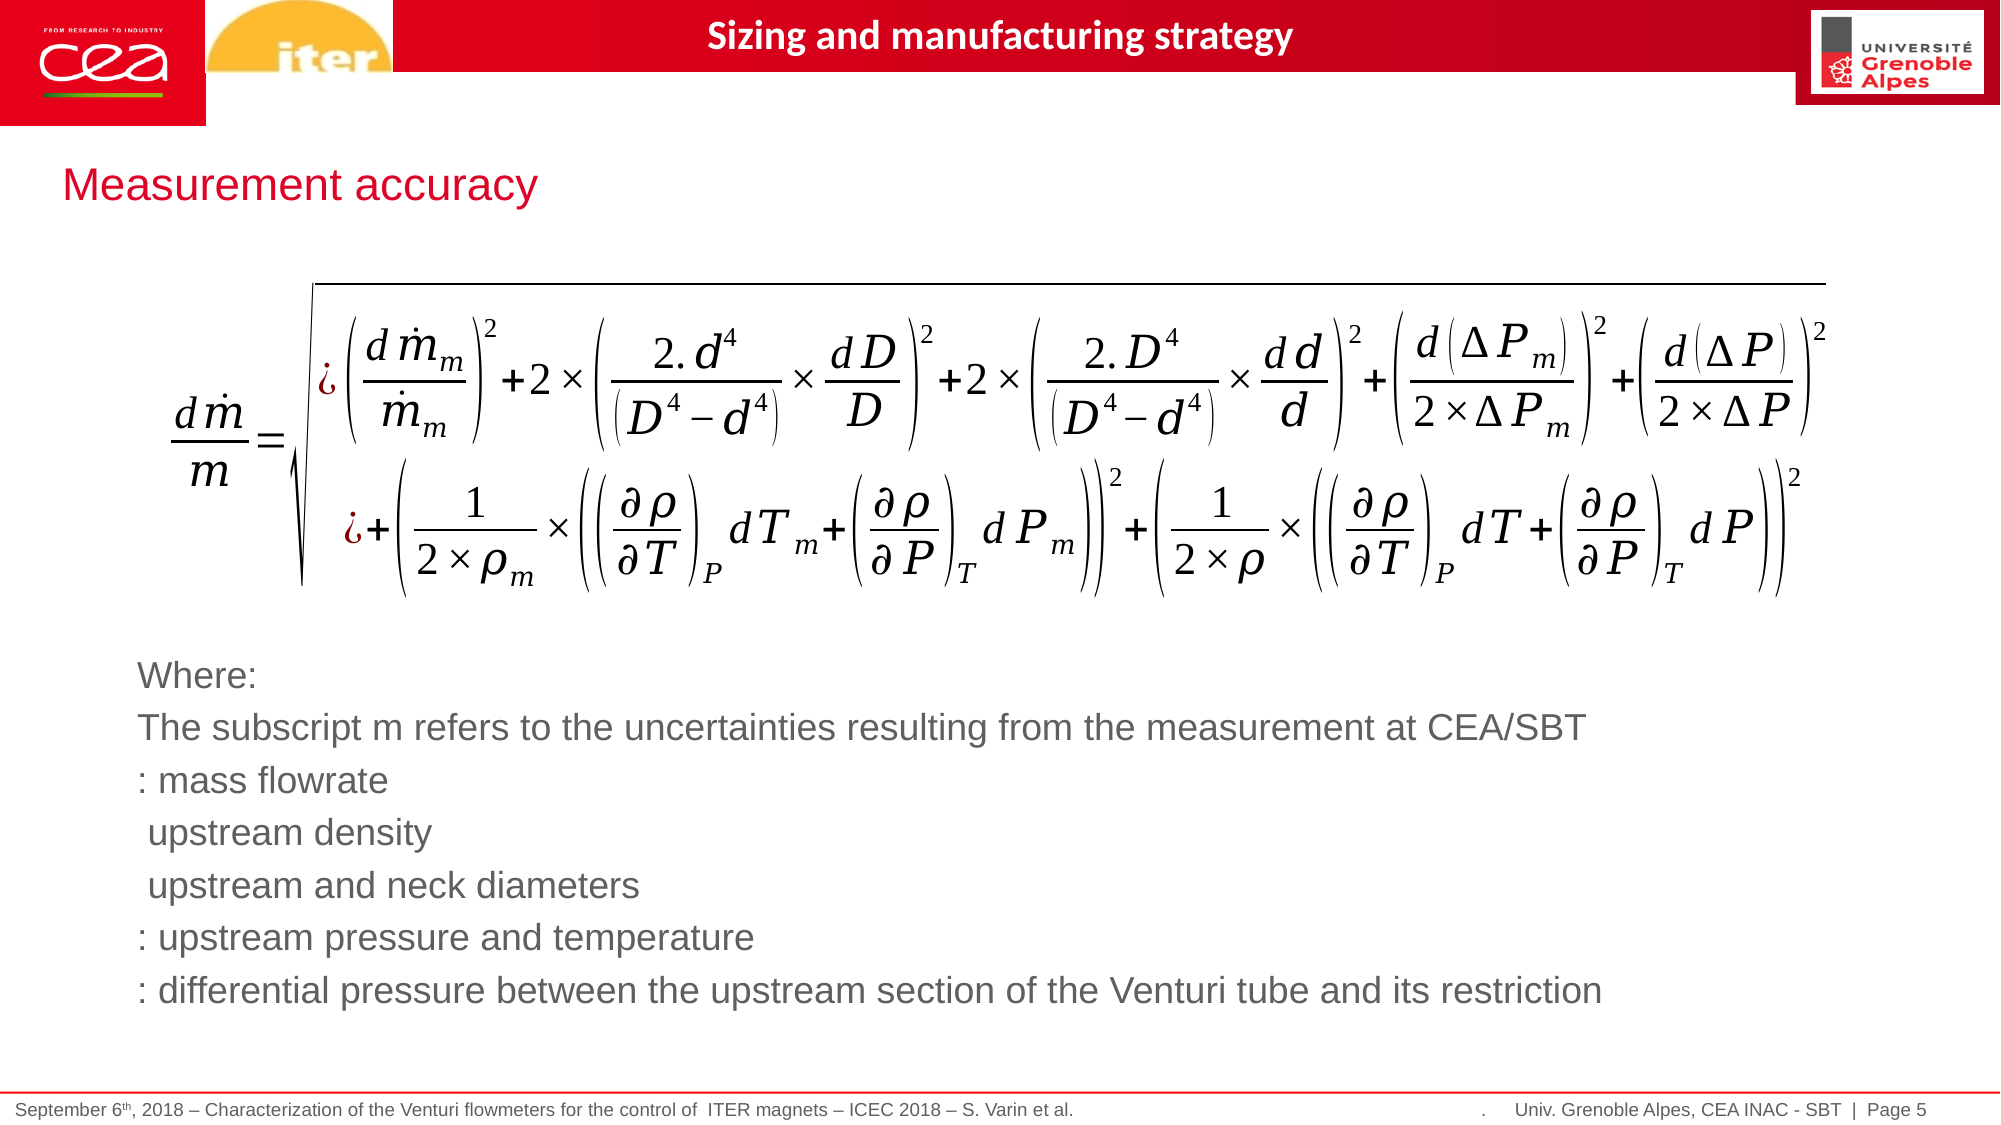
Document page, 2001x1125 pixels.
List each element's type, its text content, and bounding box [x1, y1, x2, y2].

picture [1811, 10, 1984, 94]
text_box Measurement accuracy [47, 147, 1388, 218]
picture [0, 0, 263, 126]
title Sizing and manufacturing strategy [263, 0, 1738, 203]
